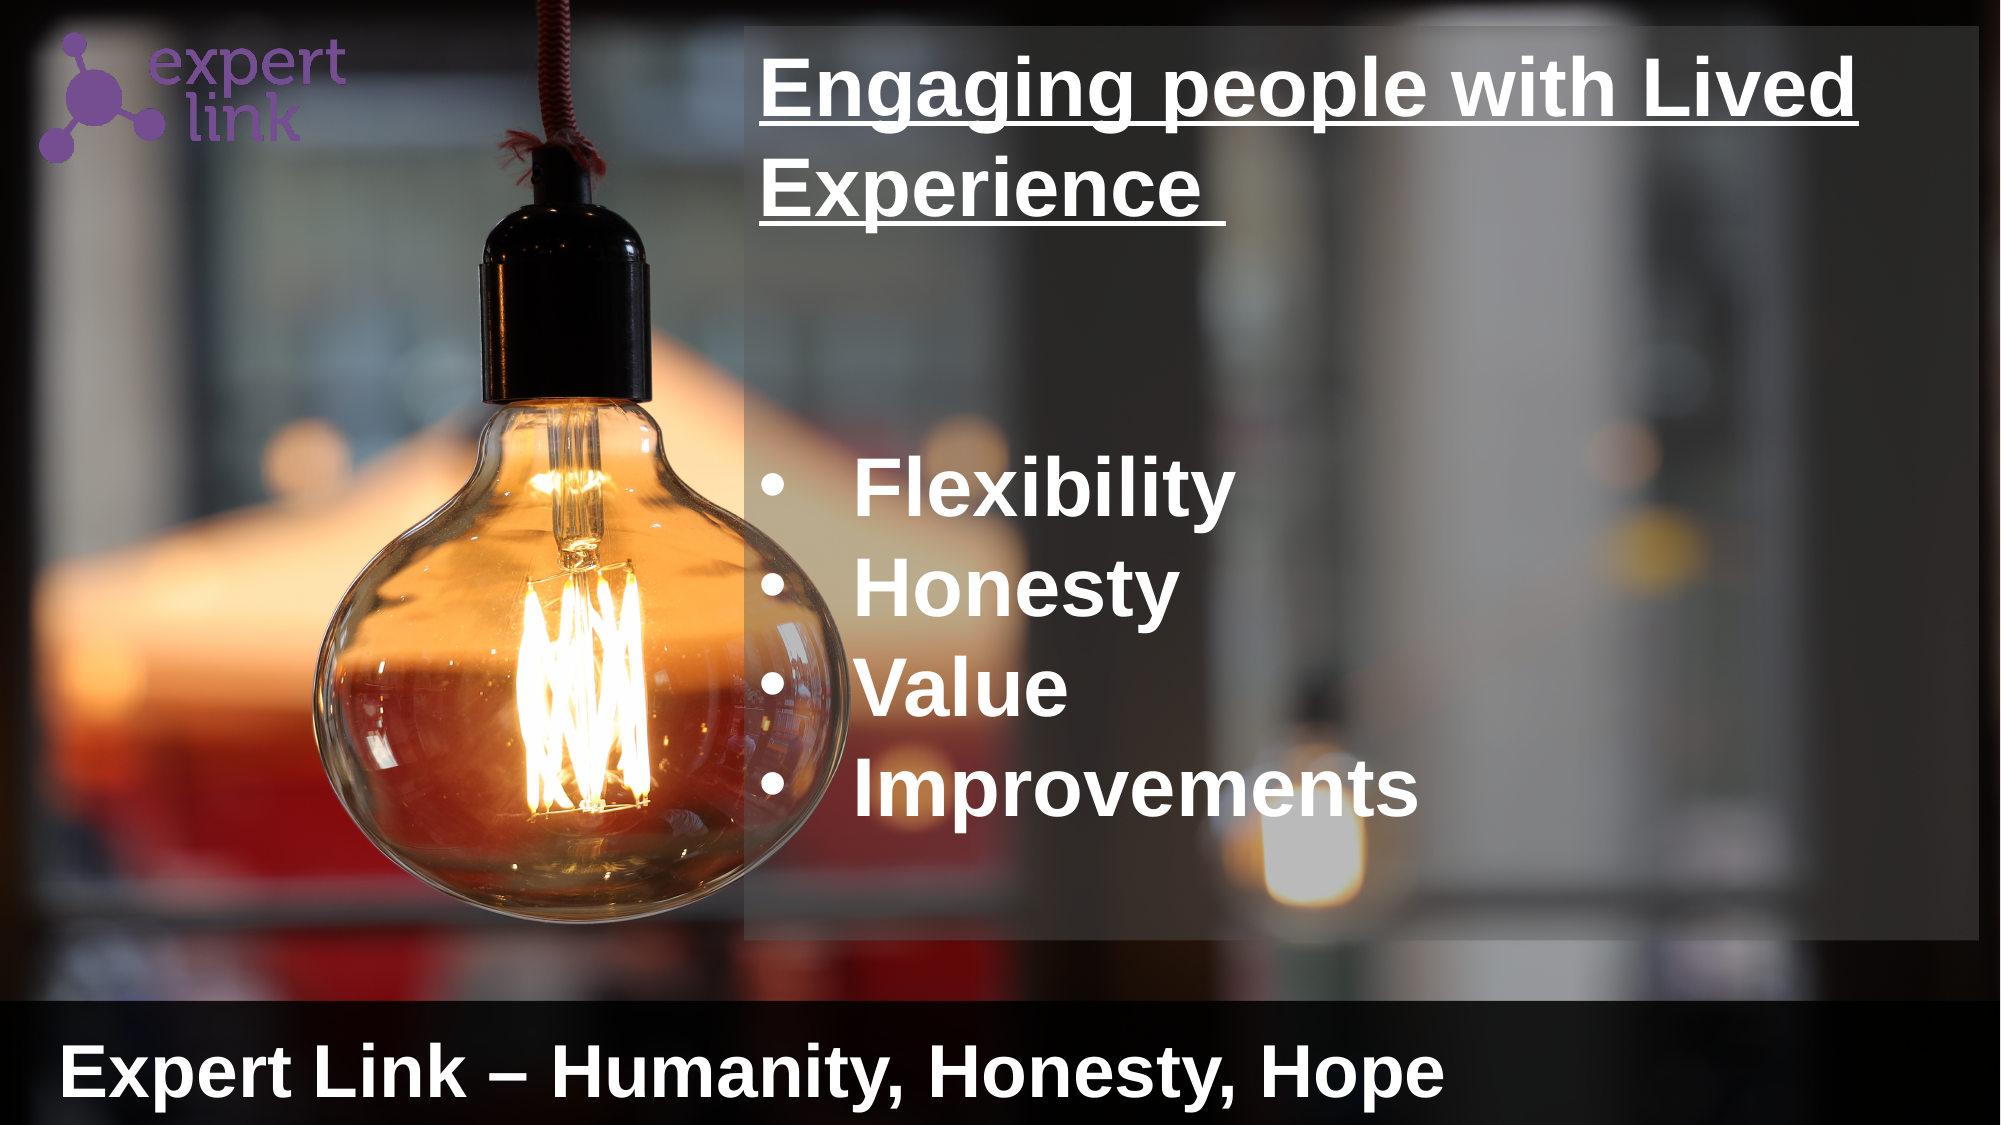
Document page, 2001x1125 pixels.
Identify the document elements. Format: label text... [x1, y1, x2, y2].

text_box Expert Link – Humanity, Honesty, Hope [0, 1000, 2000, 1125]
text_box Engaging people with Lived Experience Flexibility Honesty Value Improvements [744, 25, 1979, 941]
picture [0, 0, 2001, 1125]
